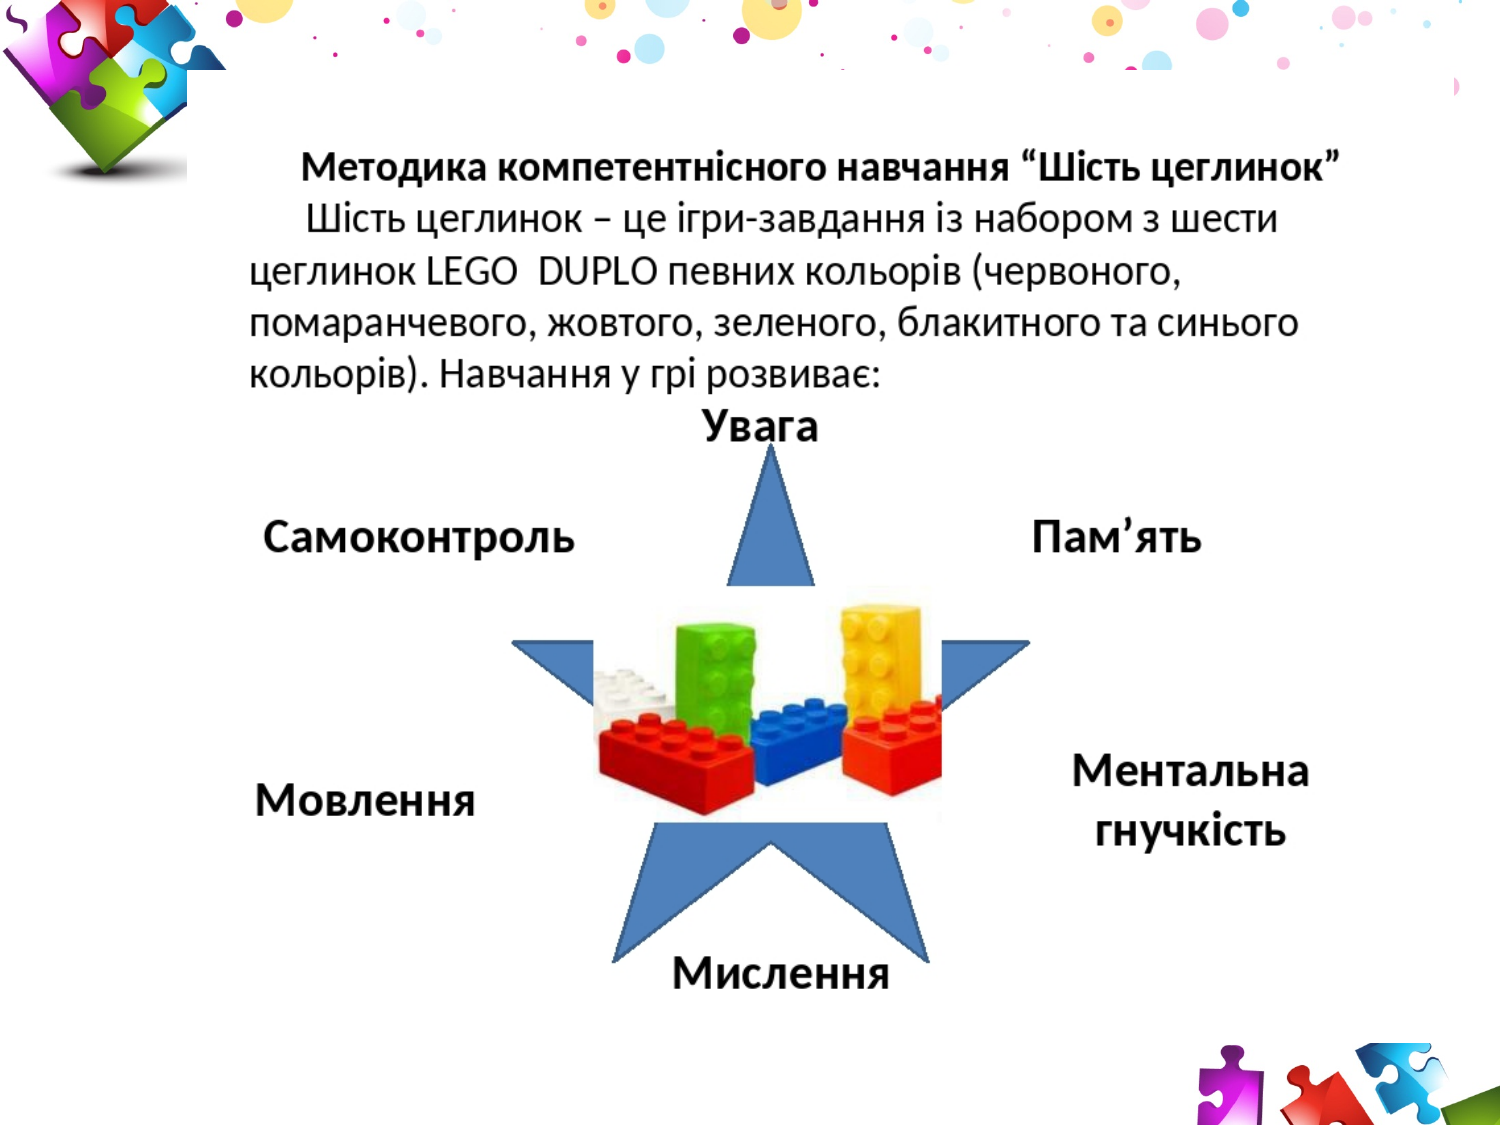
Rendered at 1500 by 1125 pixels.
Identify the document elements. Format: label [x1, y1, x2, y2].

list [187, 70, 1454, 1044]
picture [0, 0, 1500, 1125]
